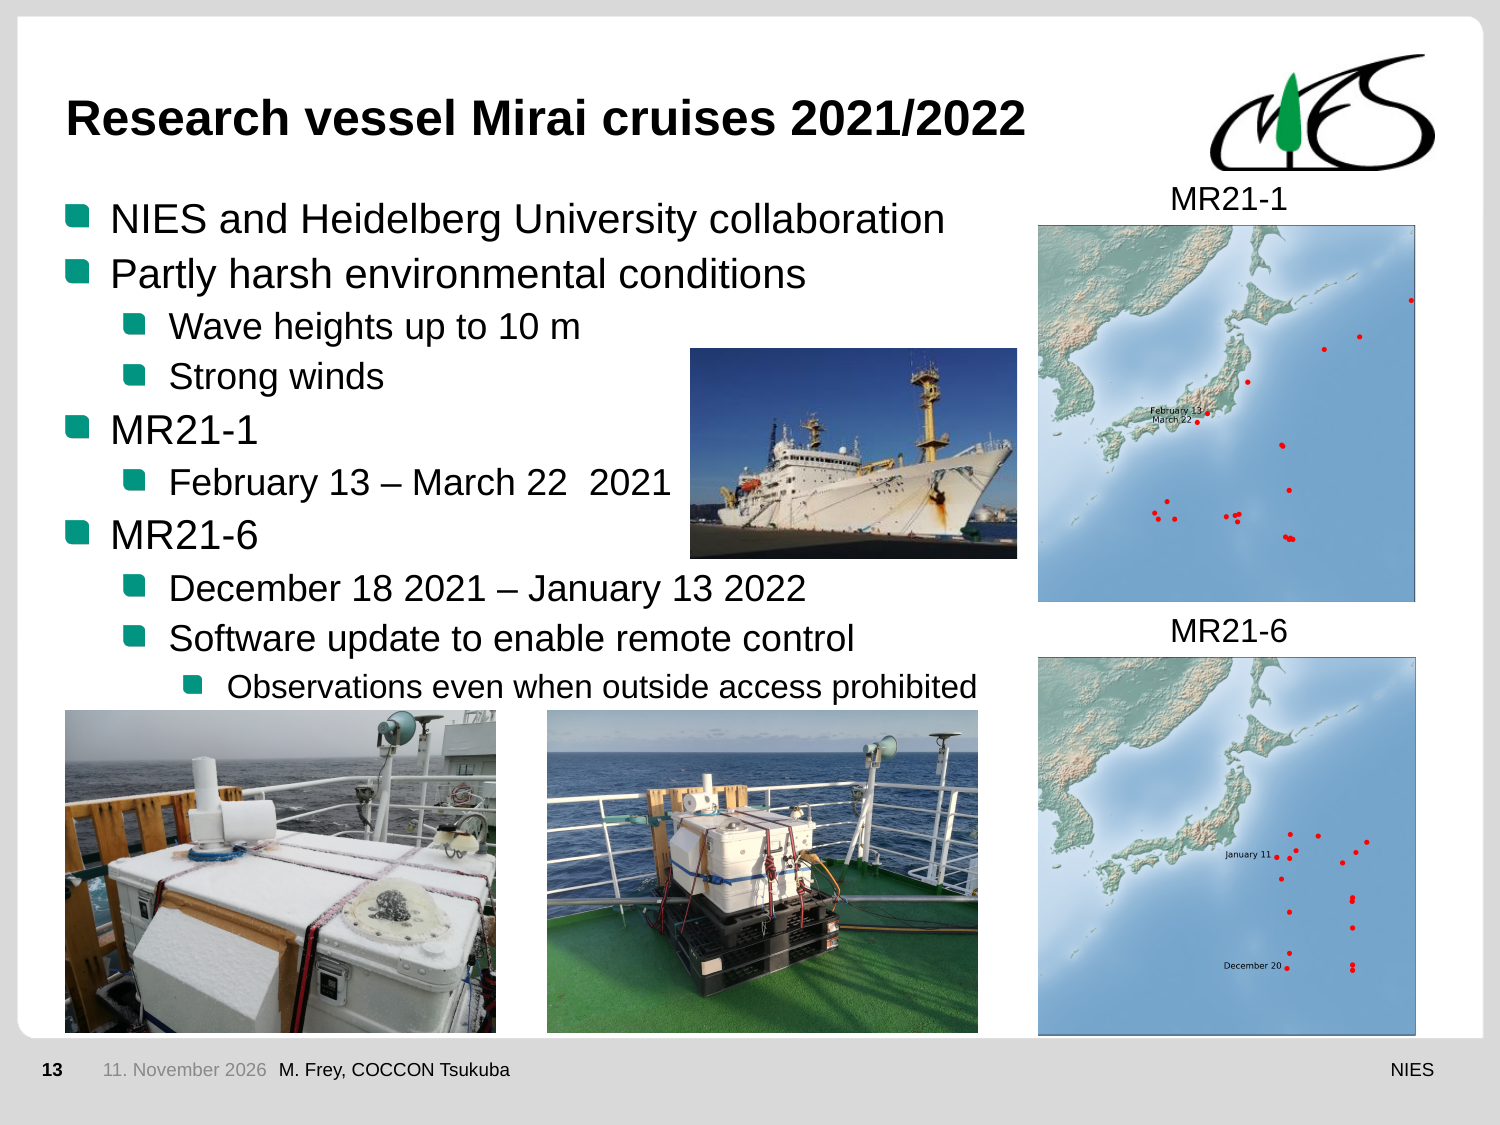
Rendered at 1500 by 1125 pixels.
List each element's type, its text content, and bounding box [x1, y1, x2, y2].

title Research vessel Mirai cruises 2021/2022 [65, 64, 1192, 147]
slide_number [102, 1057, 272, 1118]
text_box MR21-6 [1155, 601, 1500, 657]
text_box MR21-1 [1155, 170, 1500, 225]
picture [0, 0, 1500, 1125]
slide_number 13 [41, 1057, 96, 1106]
list NIES and Heidelberg University collaboration Partly harsh environmental conditions Wave heights up to 10 m Strong winds MR21-1 February 13 – March 22 2021 MR21-6 December 18 2021 – January 13 2022 Software update to enable remote control Observations even when outside access prohibited [65, 197, 1056, 1002]
